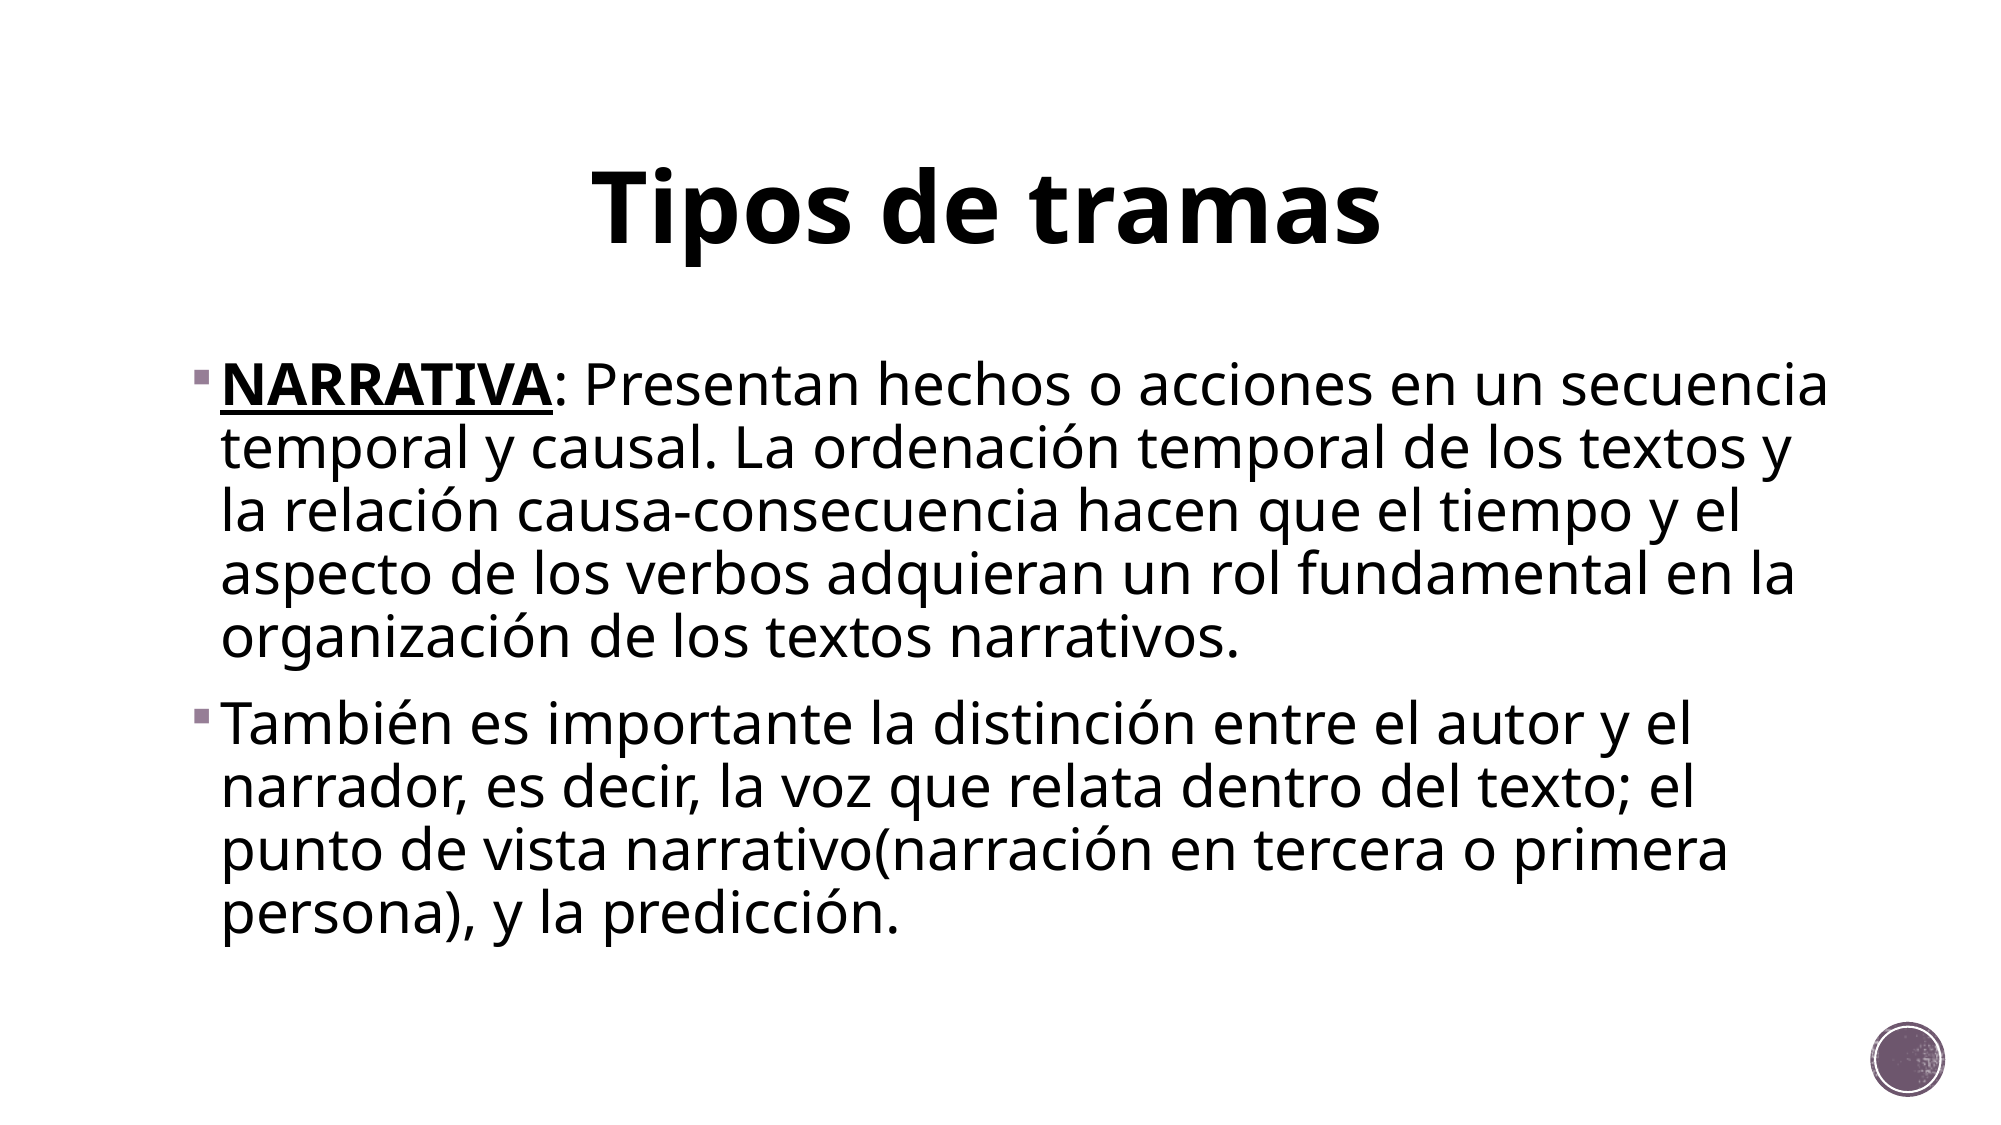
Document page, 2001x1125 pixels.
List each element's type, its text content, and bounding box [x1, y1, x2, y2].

list NARRATIVA: Presentan hechos o acciones en un secuencia temporal y causal. La ordenación temporal de los textos y la relación causa-consecuencia hacen que el tiempo y el aspecto de los verbos adquieran un rol fundamental en la organización de los textos narrativos. También es importante la distinción entre el autor y el narrador, es decir, la voz que relata dentro del texto; el punto de vista narrativo(narración en tercera o primera persona), y la predicción. [175, 348, 1867, 1059]
title Tipos de tramas [175, 79, 1826, 344]
